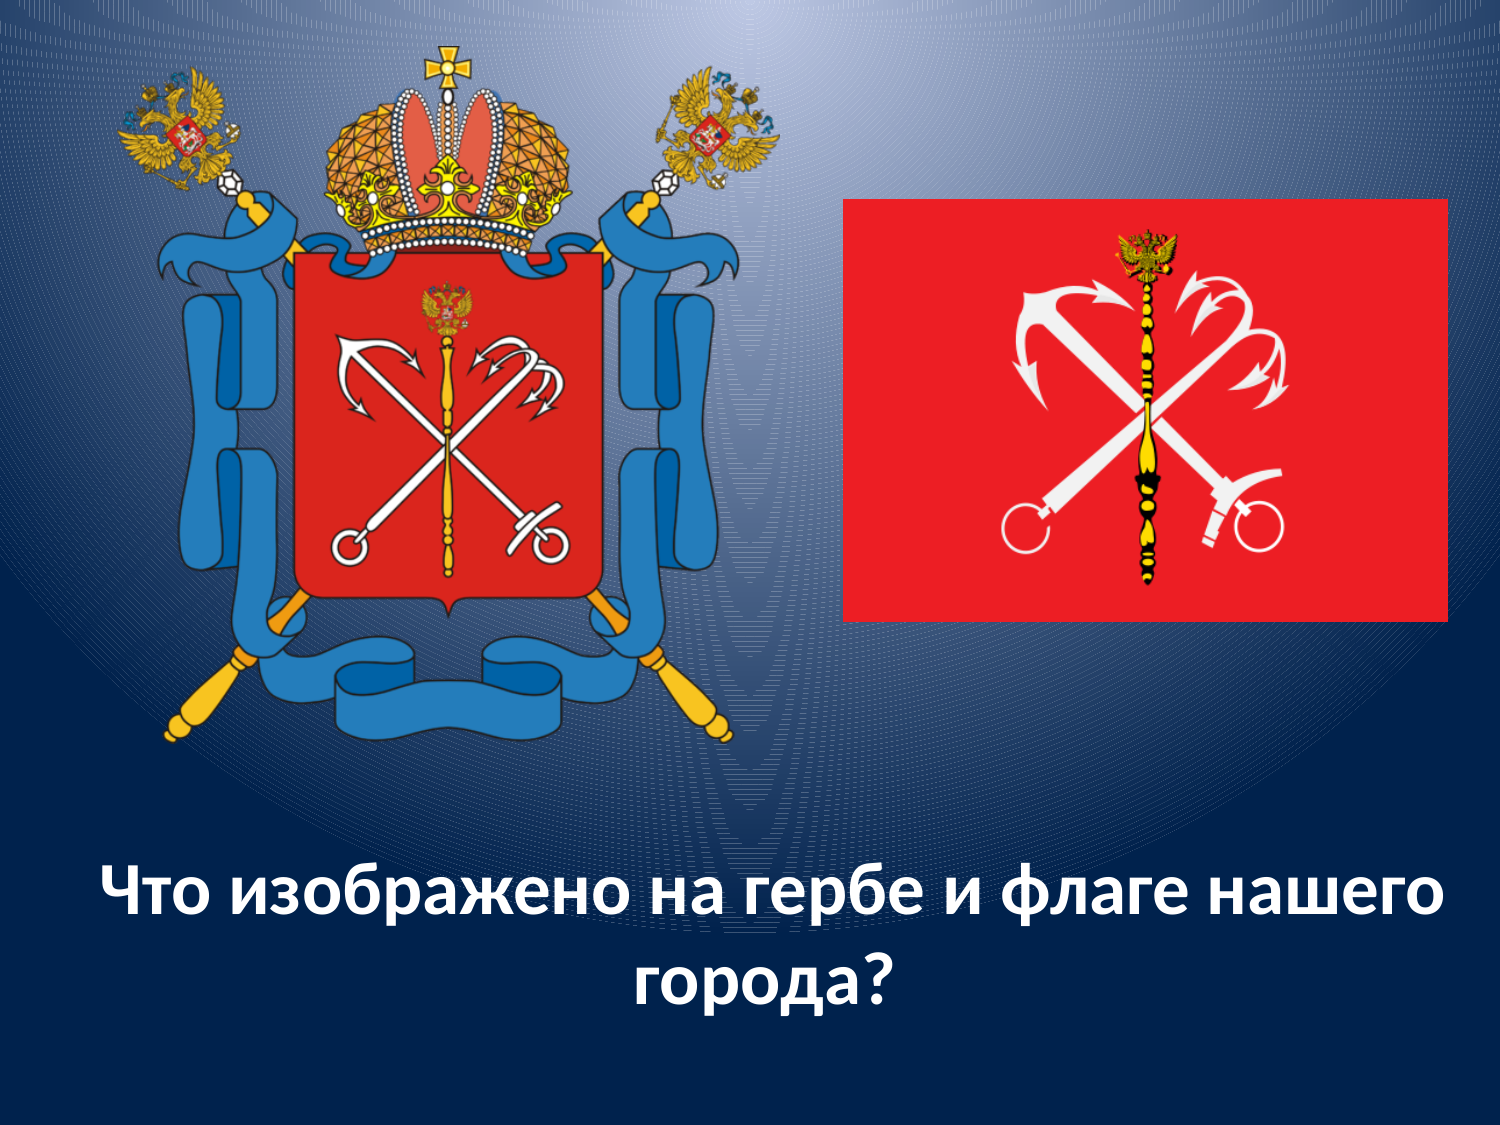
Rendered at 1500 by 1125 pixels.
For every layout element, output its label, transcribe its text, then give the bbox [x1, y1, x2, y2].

text_box Что изображено на гербе и флаге нашего города? [46, 831, 1500, 1027]
picture [843, 198, 1448, 623]
picture [116, 46, 780, 744]
